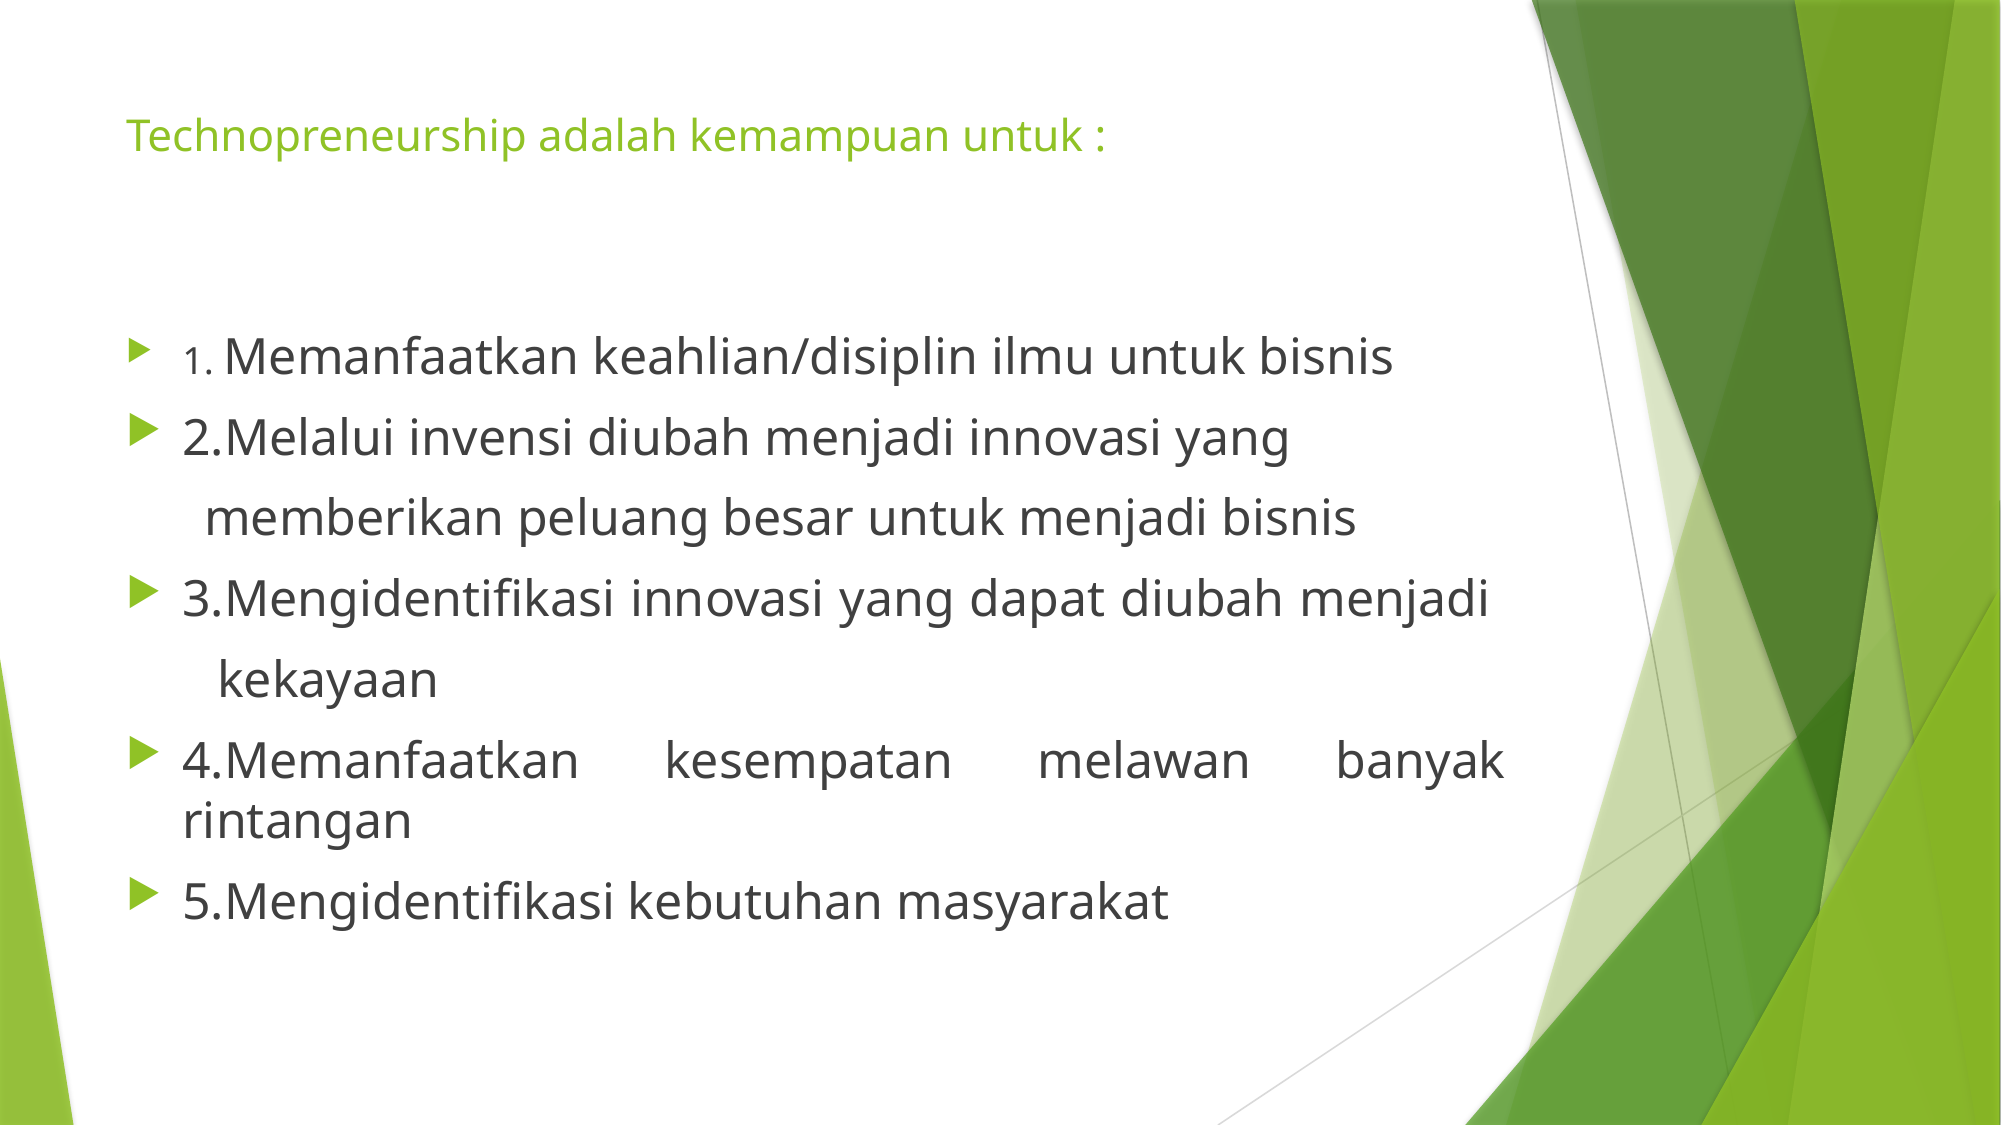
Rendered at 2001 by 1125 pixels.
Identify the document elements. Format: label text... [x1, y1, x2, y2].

list 1. Memanfaatkan keahlian/disiplin ilmu untuk bisnis 2.Melalui invensi diubah menjadi innovasi yang memberikan peluang besar untuk menjadi bisnis 3.Mengidentifikasi innovasi yang dapat diubah menjadi kekayaan 4.Memanfaatkan kesempatan melawan banyak rintangan 5.Mengidentifikasi kebutuhan masyarakat [111, 316, 1522, 954]
title Technopreneurship adalah kemampuan untuk : [111, 99, 1237, 209]
